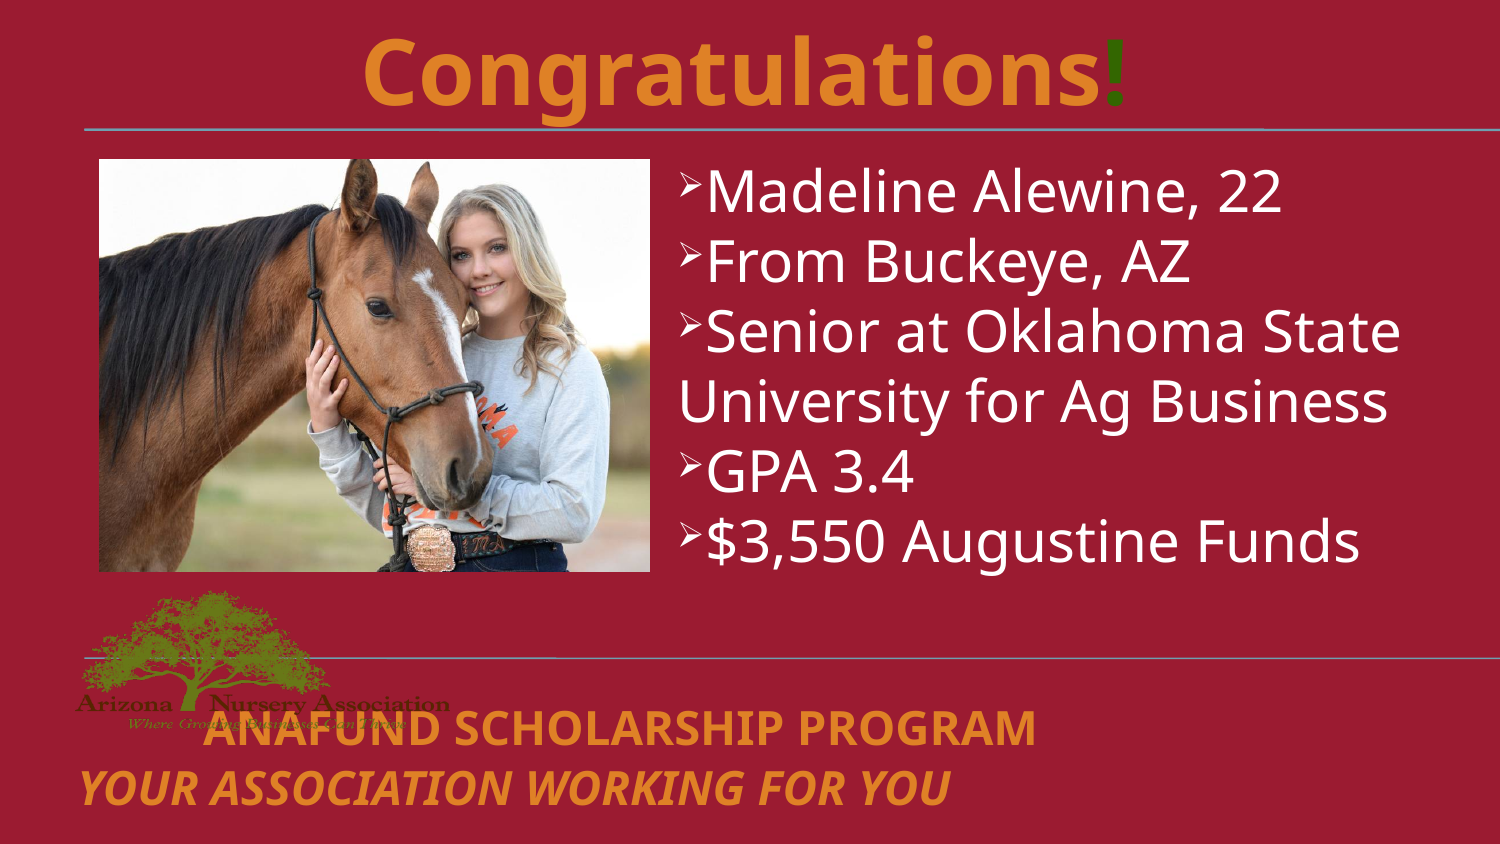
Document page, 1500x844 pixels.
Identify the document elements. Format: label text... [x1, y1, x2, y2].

title ANAFUND Scholarship Program Your association working for you [62, 675, 1450, 825]
text_box Madeline Alewine, 22 From Buckeye, AZ Senior at Oklahoma State University for Ag Business GPA 3.4 $3,550 Augustine Funds [662, 146, 1500, 582]
picture [99, 159, 651, 573]
picture [74, 590, 451, 731]
subtitle Congratulations! [62, 56, 1450, 132]
